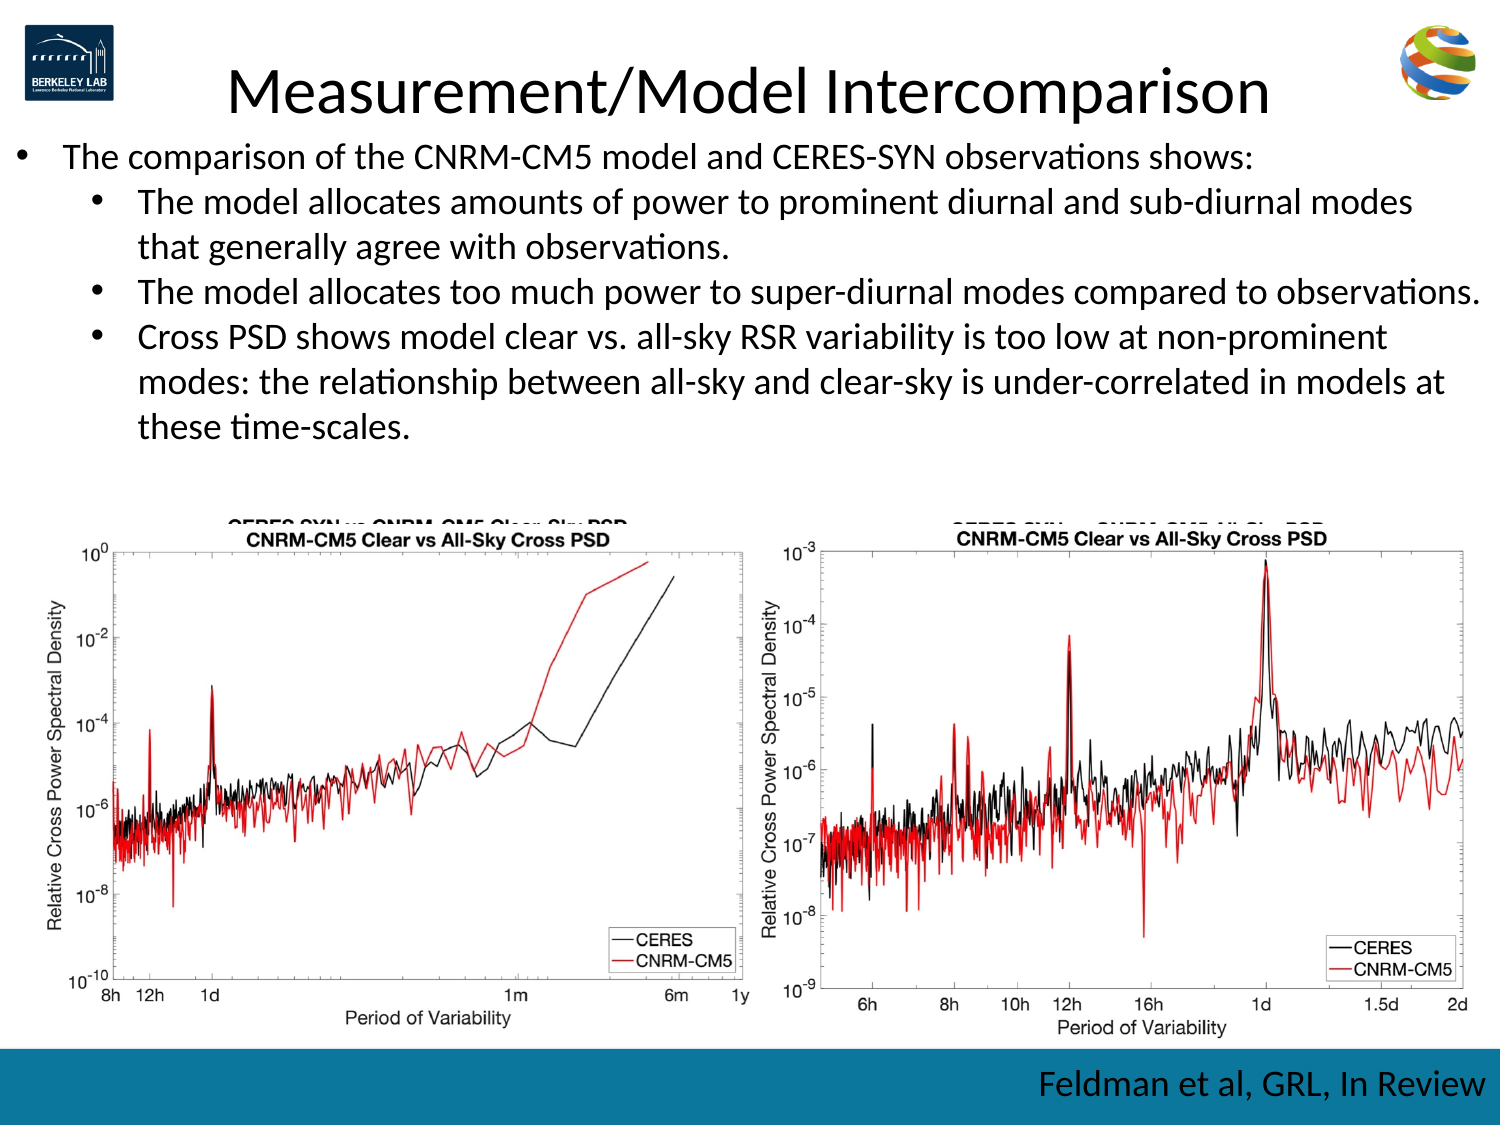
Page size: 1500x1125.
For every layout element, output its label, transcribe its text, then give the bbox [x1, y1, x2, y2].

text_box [37, 524, 1471, 1039]
text_box The comparison of the CNRM-CM5 model and CERES-SYN observations shows: The model allocates amounts of power to prominent diurnal and sub-diurnal modes that generally agree with observations. The model allocates too much power to super-diurnal modes compared to observations. Cross PSD shows model clear vs. all-sky RSR variability is too low at non-prominent modes: the relationship between all-sky and clear-sky is under-correlated in models at these time-scales. [1, 187, 1500, 545]
text_box Measurement/Model Intercomparison [0, 0, 1500, 187]
text_box Feldman et al, GRL, In Review [1023, 1051, 1500, 1112]
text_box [37, 512, 1471, 524]
